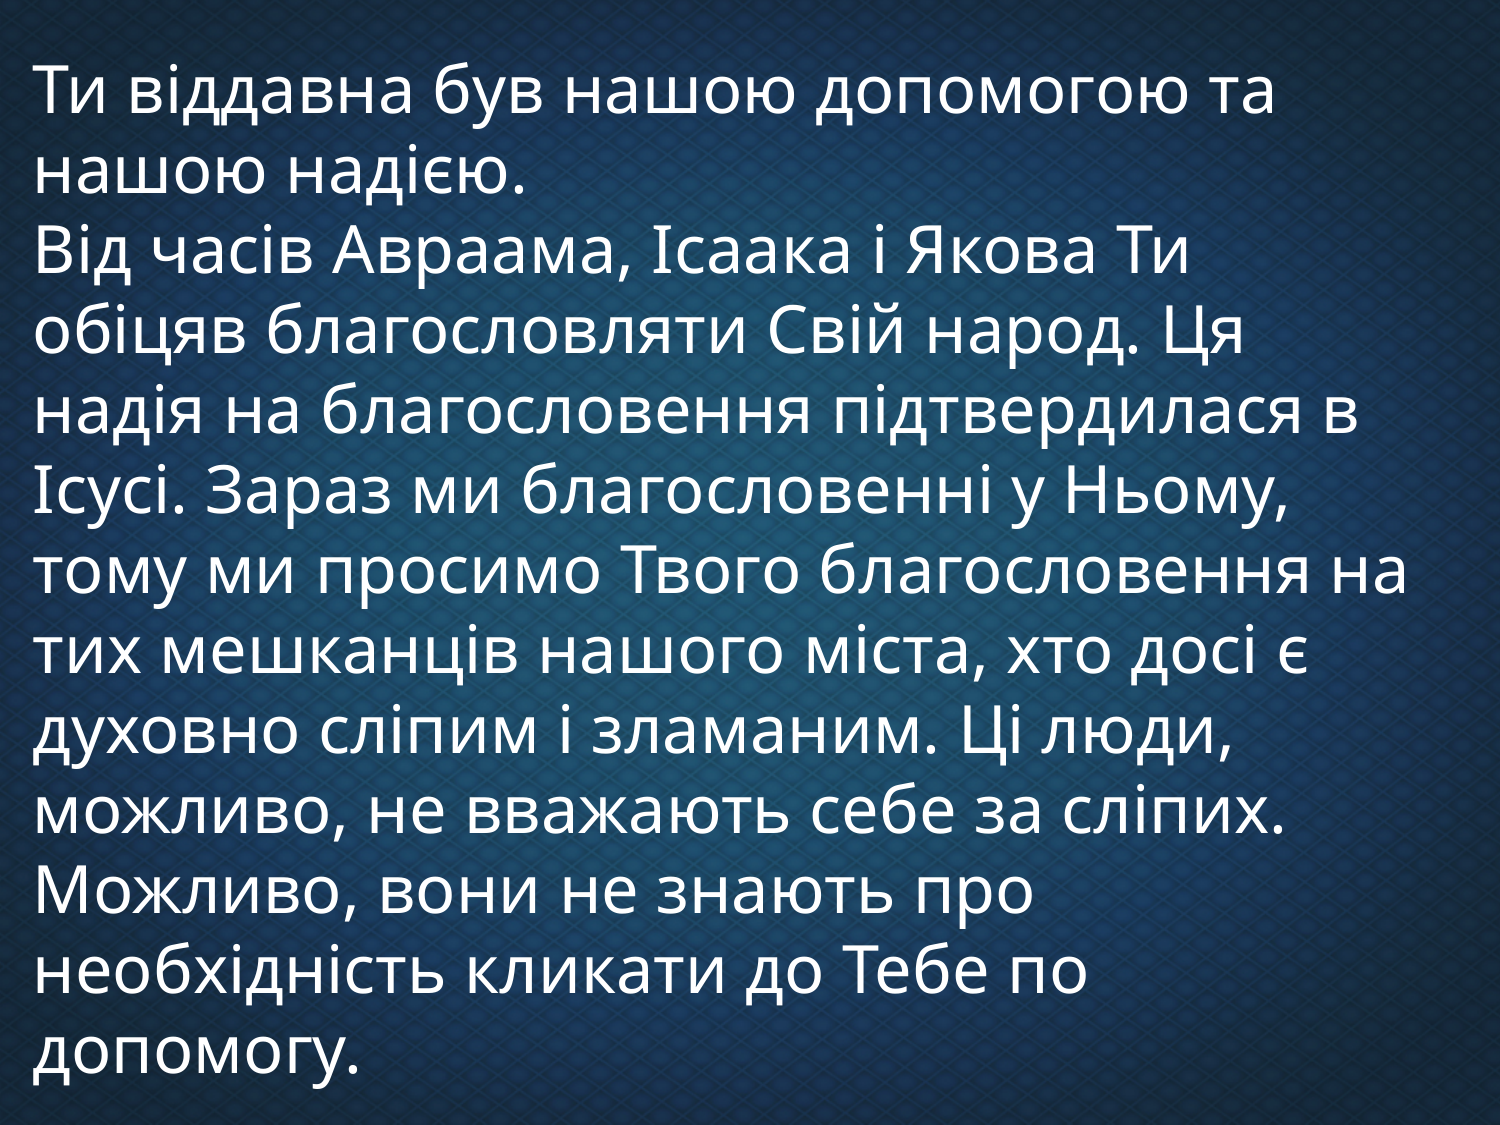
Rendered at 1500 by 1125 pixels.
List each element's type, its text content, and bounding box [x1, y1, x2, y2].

picture [0, 0, 1500, 1125]
text_box Ти віддавна був нашою допомогою та нашою надією. Від часів Авраама, Ісаака і Якова Ти обіцяв благословляти Свій народ. Ця надія на благословення підтвердилася в Ісусі. Зараз ми благословенні у Ньому, тому ми просимо Твого благословення на тих мешканців нашого міста, хто досі є духовно сліпим і зламаним. Ці люди, можливо, не вважають себе за сліпих. Можливо, вони не знають про необхідність кликати до Тебе по допомогу. [17, 30, 1436, 1094]
